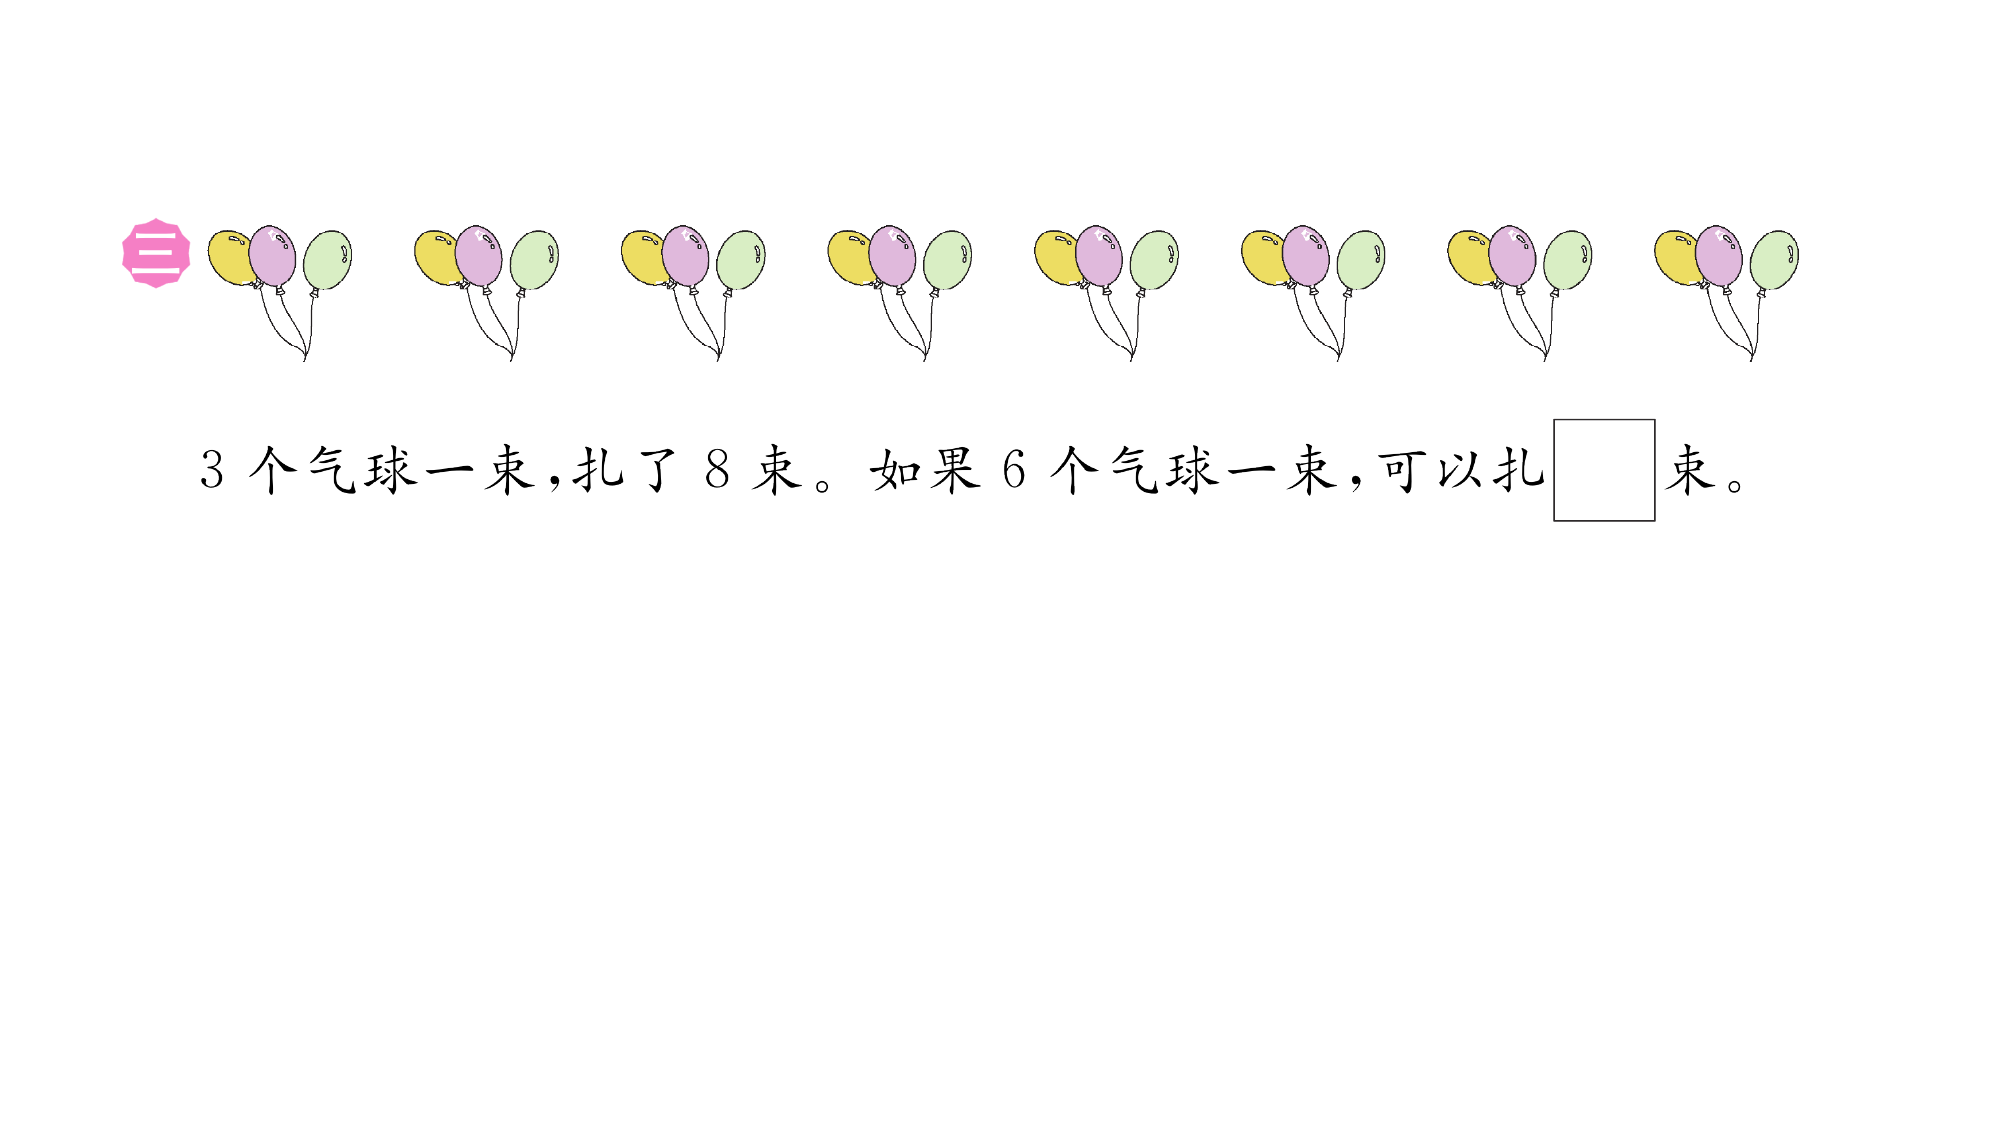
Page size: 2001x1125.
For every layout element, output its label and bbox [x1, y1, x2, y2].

picture [118, 177, 2000, 552]
